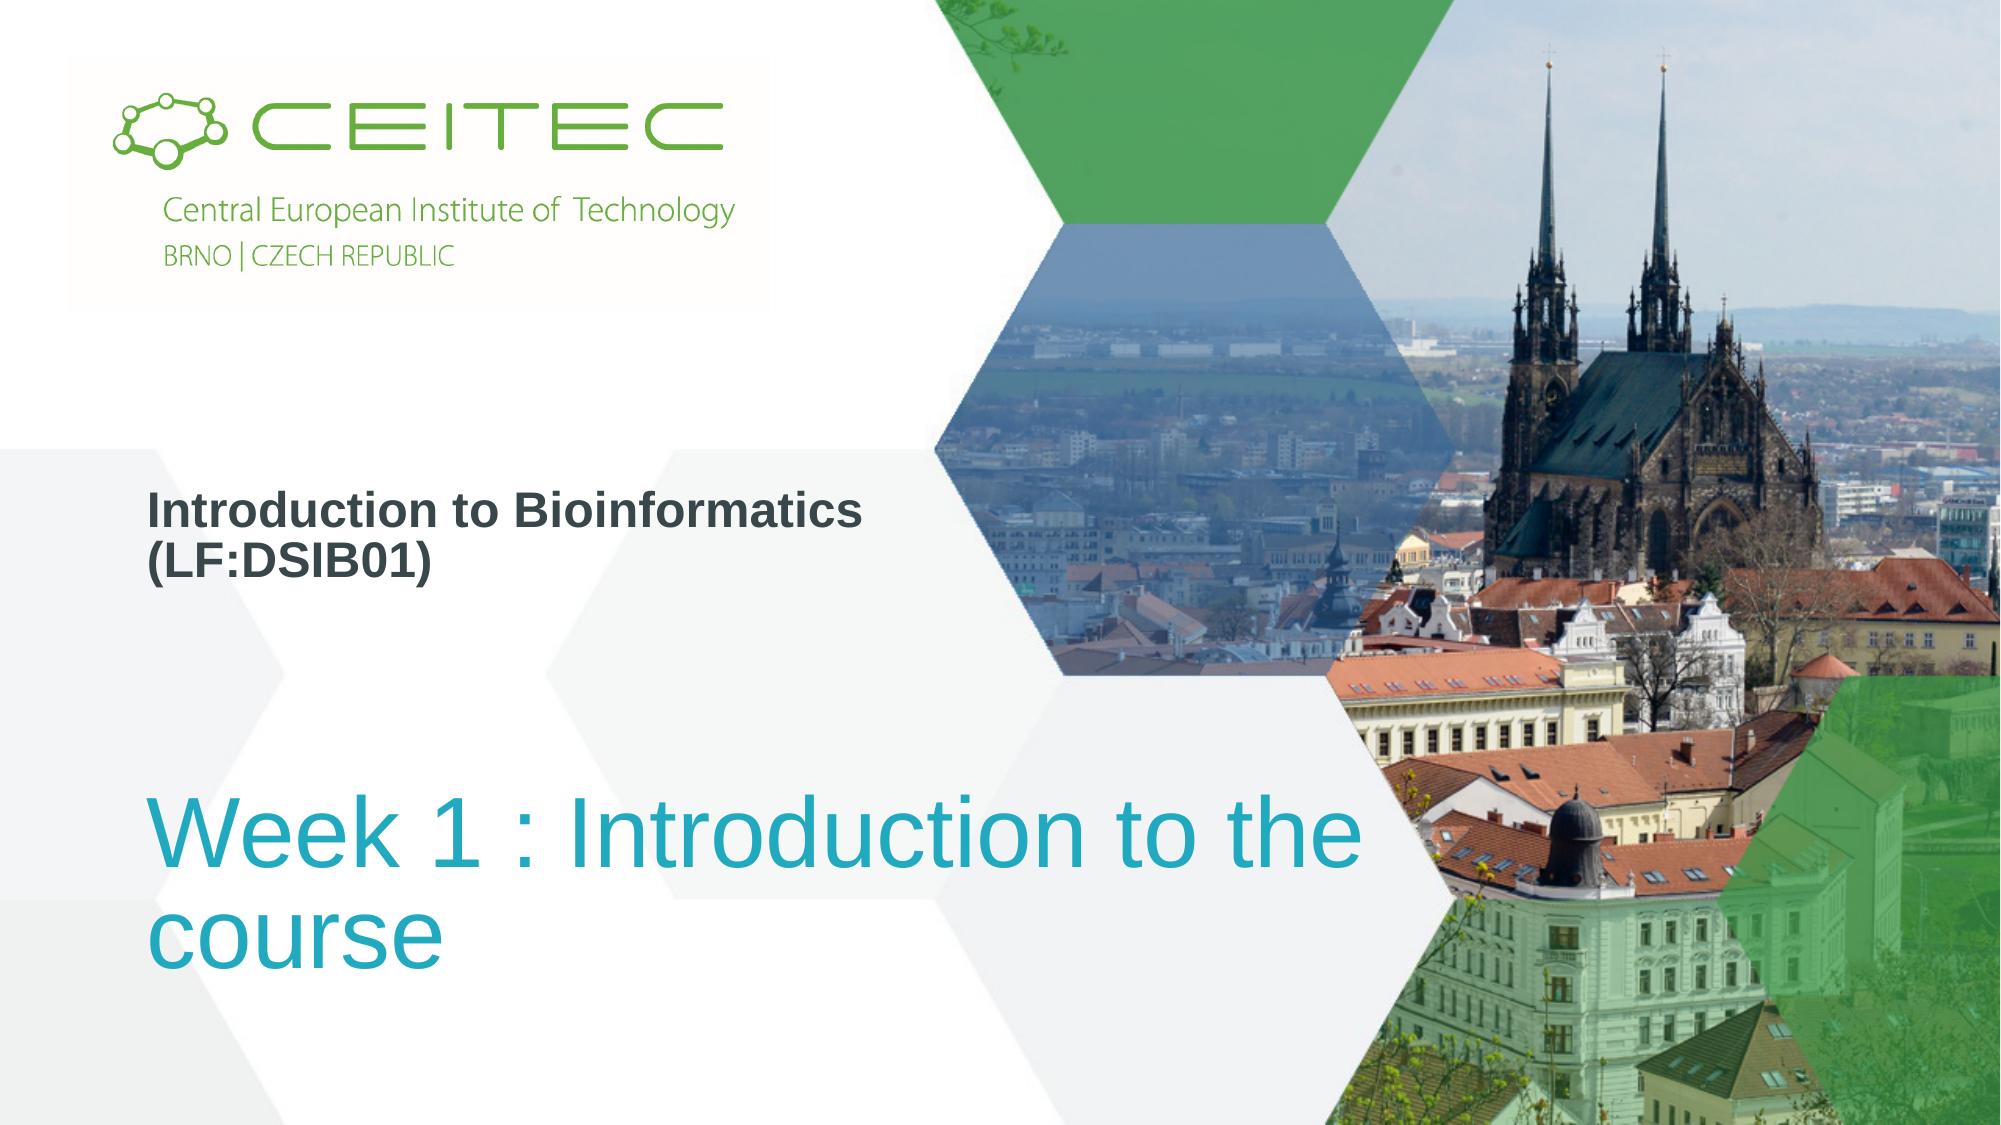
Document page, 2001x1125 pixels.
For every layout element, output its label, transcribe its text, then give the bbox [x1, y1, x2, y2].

subtitle Introduction to Bioinformatics (LF:DSIB01) [146, 452, 948, 623]
title Week 1 : Introduction to the course [146, 622, 1401, 1053]
picture [0, 0, 2001, 1125]
